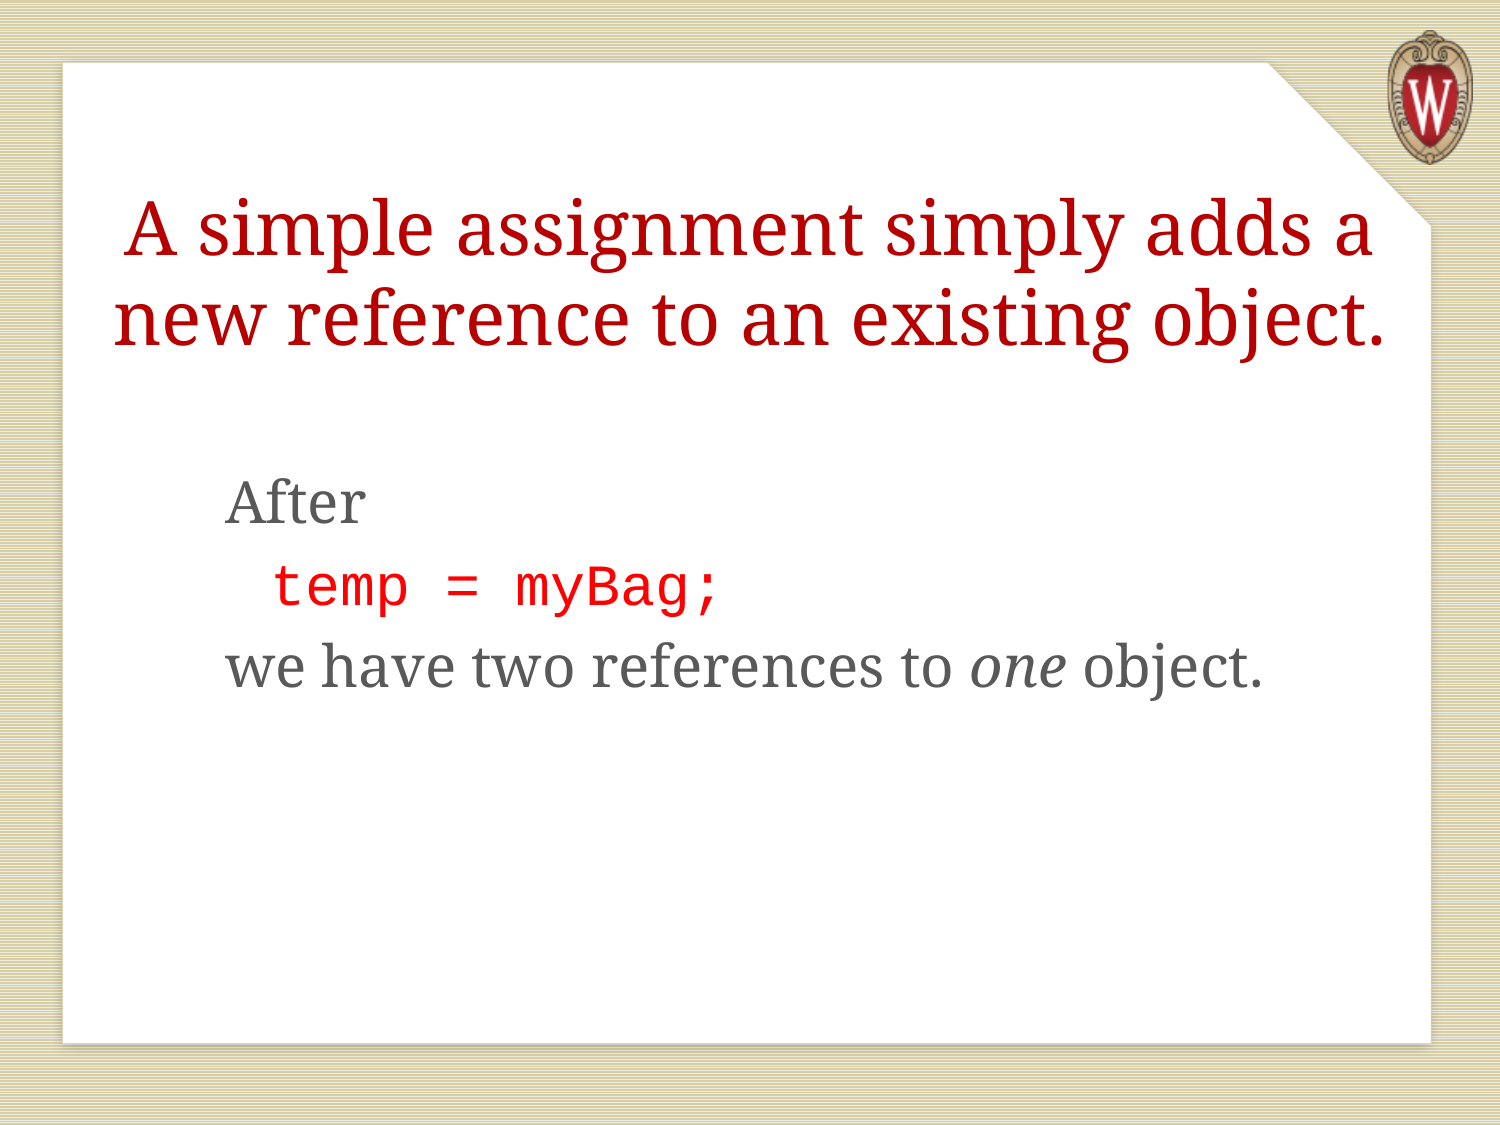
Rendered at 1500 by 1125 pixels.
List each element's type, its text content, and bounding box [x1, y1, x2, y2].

subtitle After temp = myBag; we have two references to one object. [225, 465, 1275, 887]
title A simple assignment simply adds a new reference to an existing object. [112, 179, 1388, 422]
